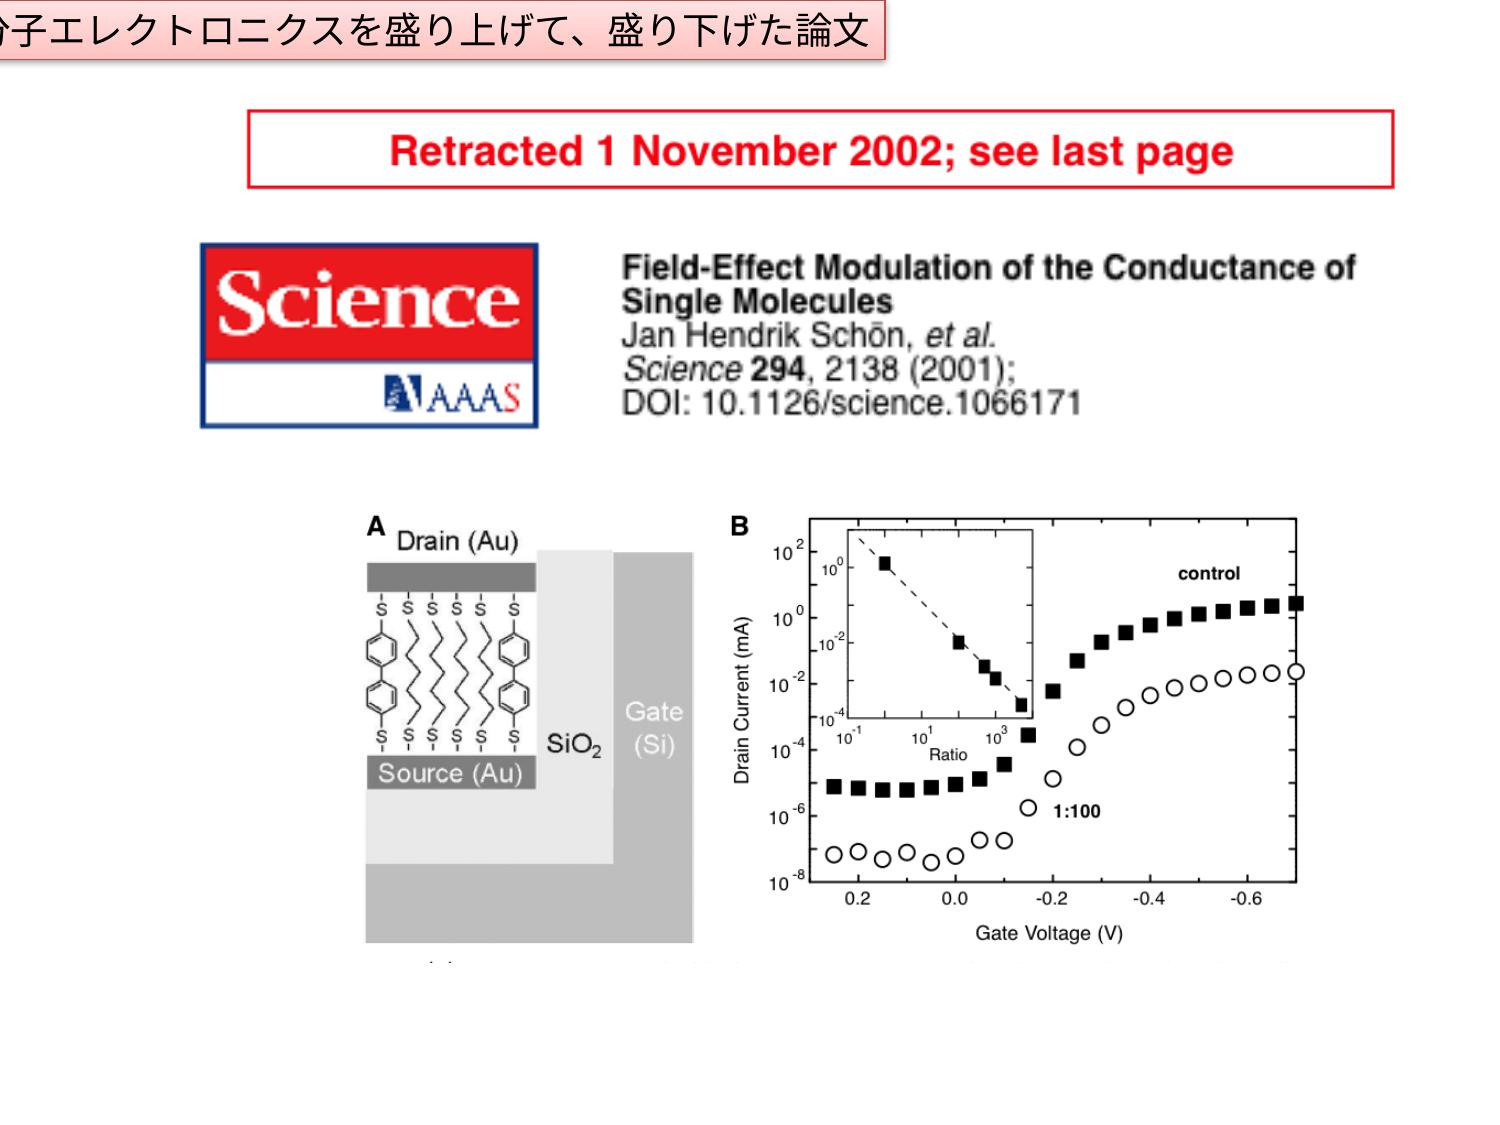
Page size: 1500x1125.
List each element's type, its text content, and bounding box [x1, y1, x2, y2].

text_box 分子エレクトロニクスを盛り上げて、盛り下げた論文 [0, 0, 886, 60]
picture [322, 485, 1328, 963]
picture [187, 68, 1435, 438]
